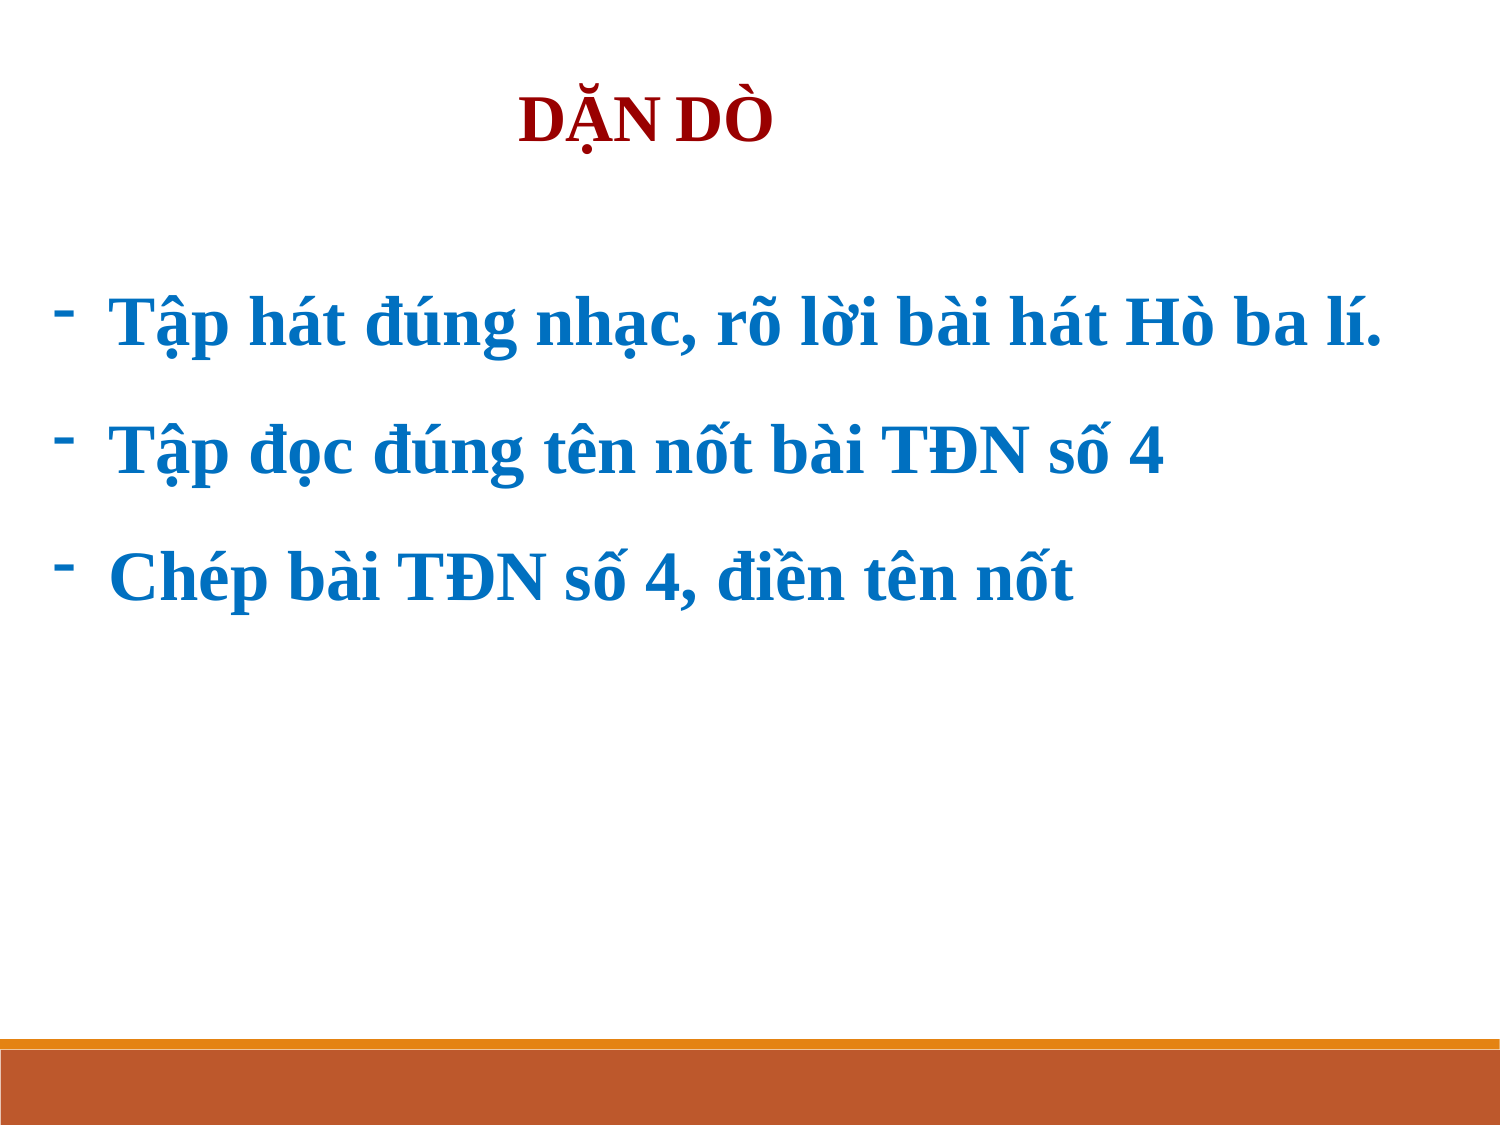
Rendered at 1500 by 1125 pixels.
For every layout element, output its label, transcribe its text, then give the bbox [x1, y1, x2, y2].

text_box Tập hát đúng nhạc, rõ lời bài hát Hò ba lí. Tập đọc đúng tên nốt bài TĐN số 4 Chép bài TĐN số 4, điền tên nốt [37, 224, 1488, 622]
title DẶN DÒ [0, 59, 1294, 163]
